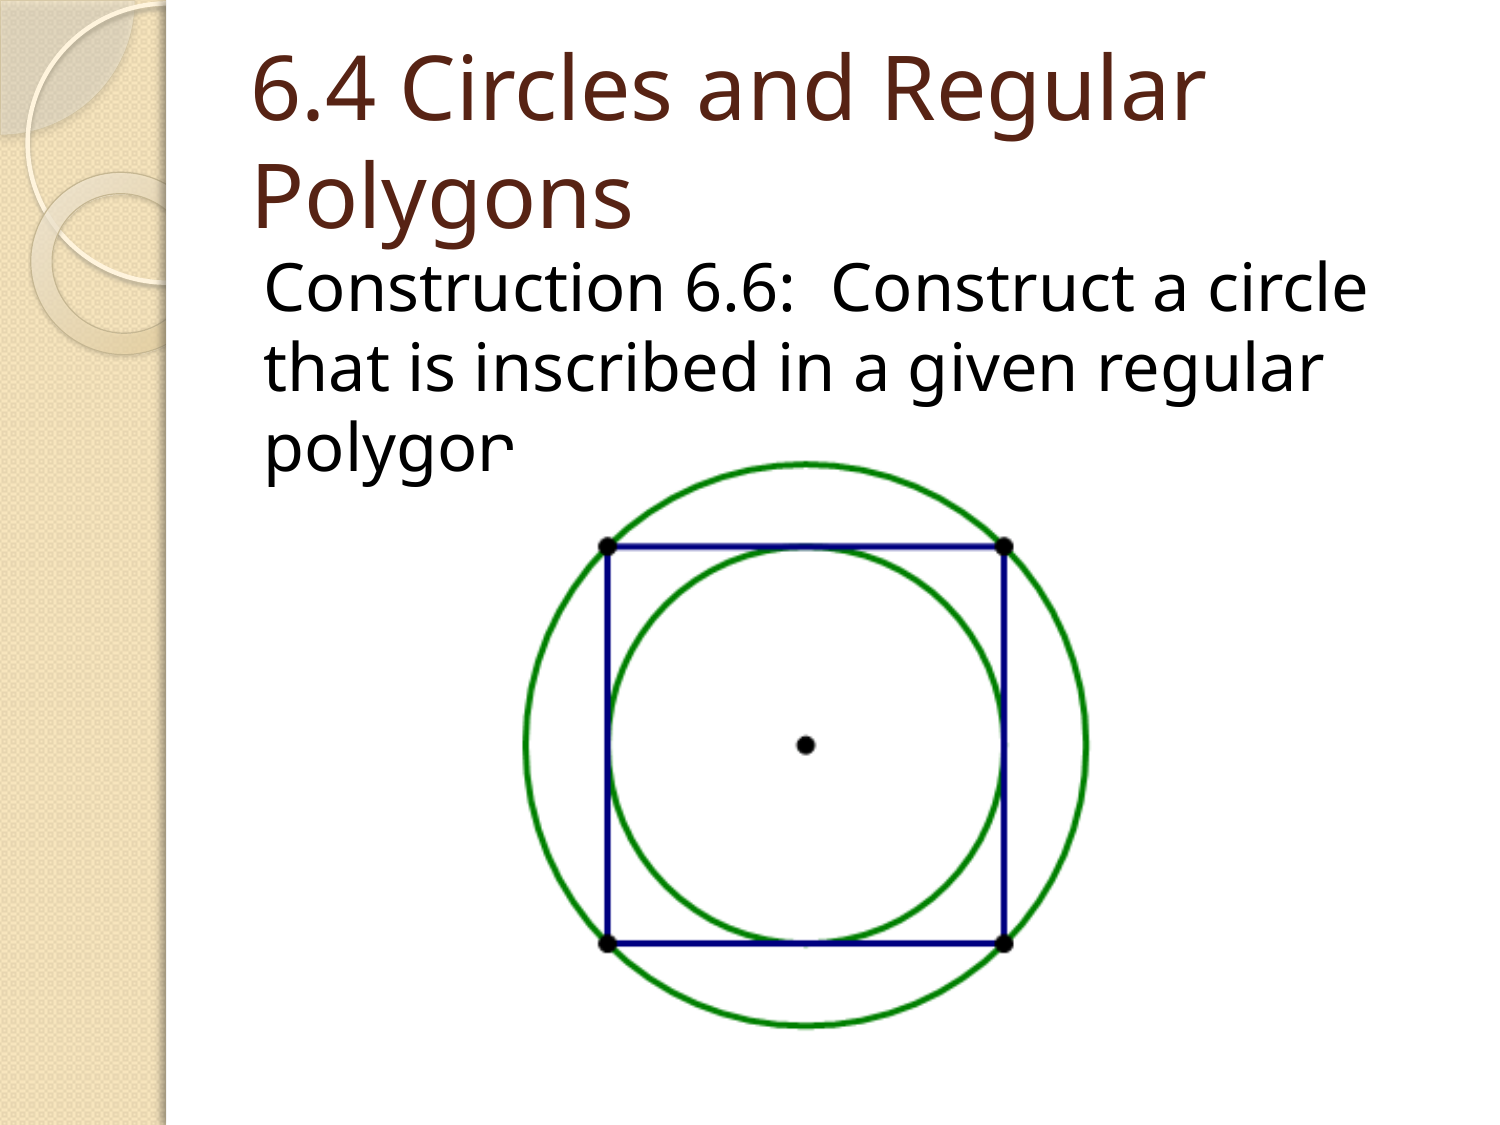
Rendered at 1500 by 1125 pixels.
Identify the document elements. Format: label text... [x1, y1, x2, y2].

list Construction 6.6: Construct a circle that is inscribed in a given regular polygon. [235, 237, 1466, 500]
title 6.4 Circles and Regular Polygons [235, 45, 1466, 233]
picture [499, 449, 1101, 1055]
